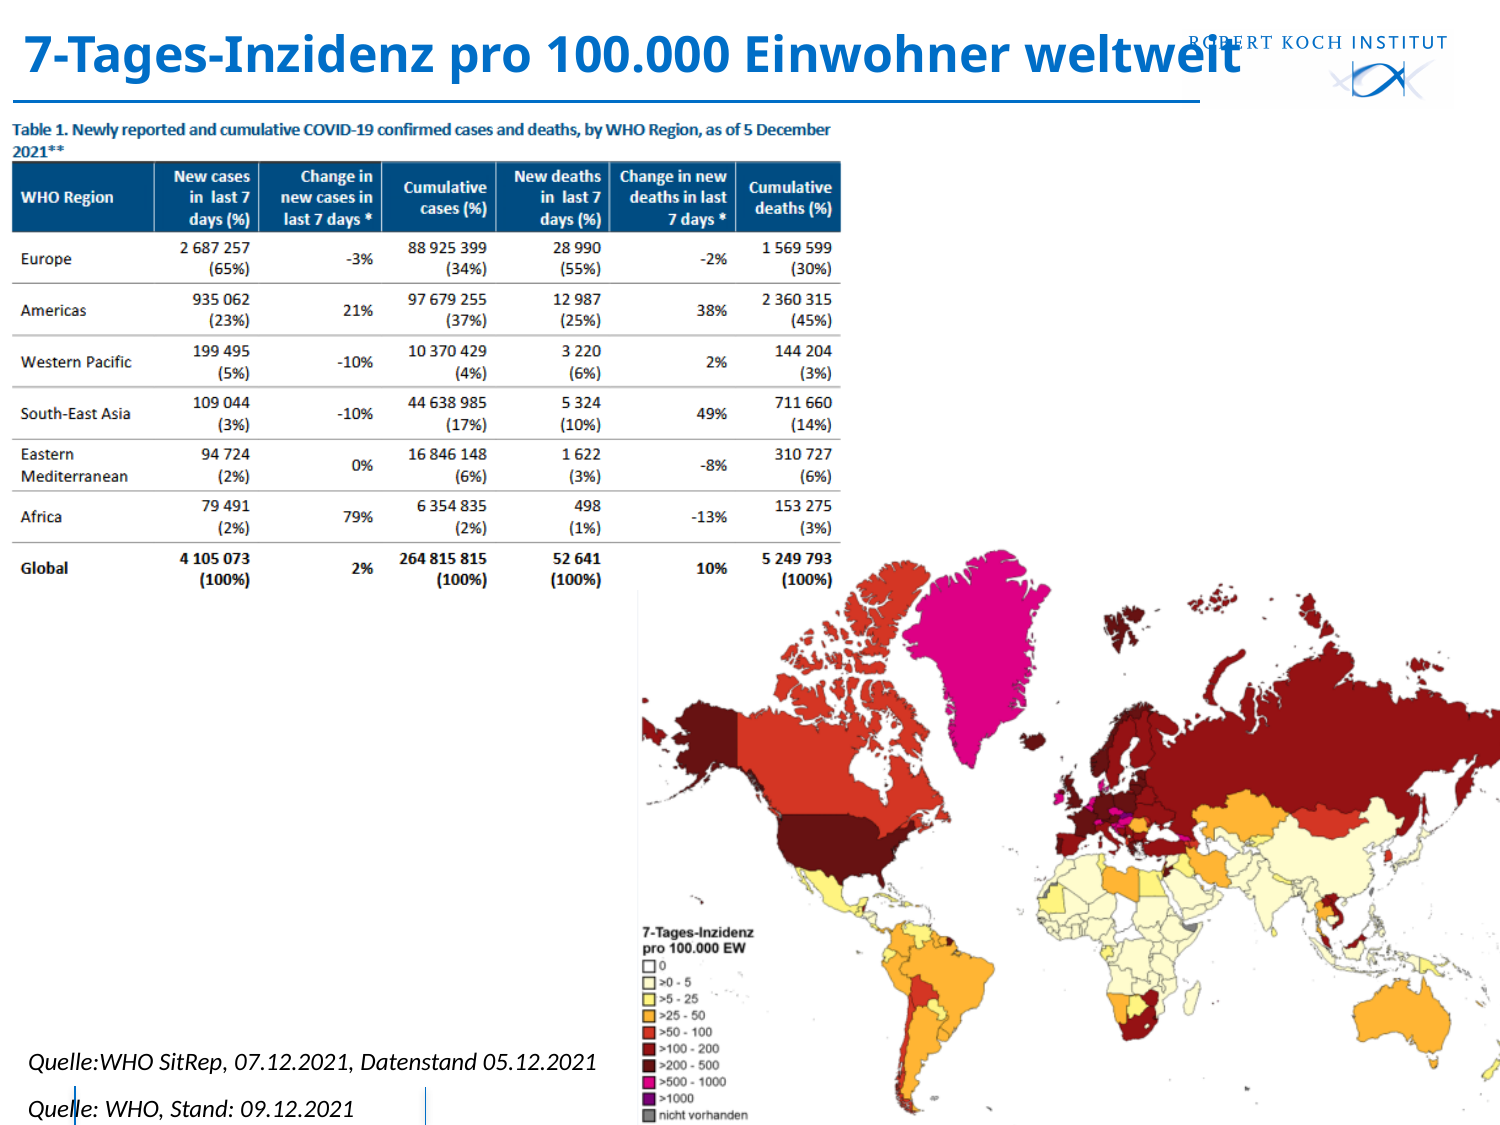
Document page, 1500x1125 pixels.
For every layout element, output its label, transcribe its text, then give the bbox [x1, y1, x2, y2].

picture [0, 111, 1500, 1125]
title 7-Tages-Inzidenz pro 100.000 Einwohner weltweit [24, 21, 1353, 83]
text_box Quelle:WHO SitRep, 07.12.2021, Datenstand 05.12.2021 [13, 1038, 614, 1084]
text_box Quelle: WHO, Stand: 09.12.2021 [13, 1085, 382, 1125]
picture [1182, 29, 1454, 109]
